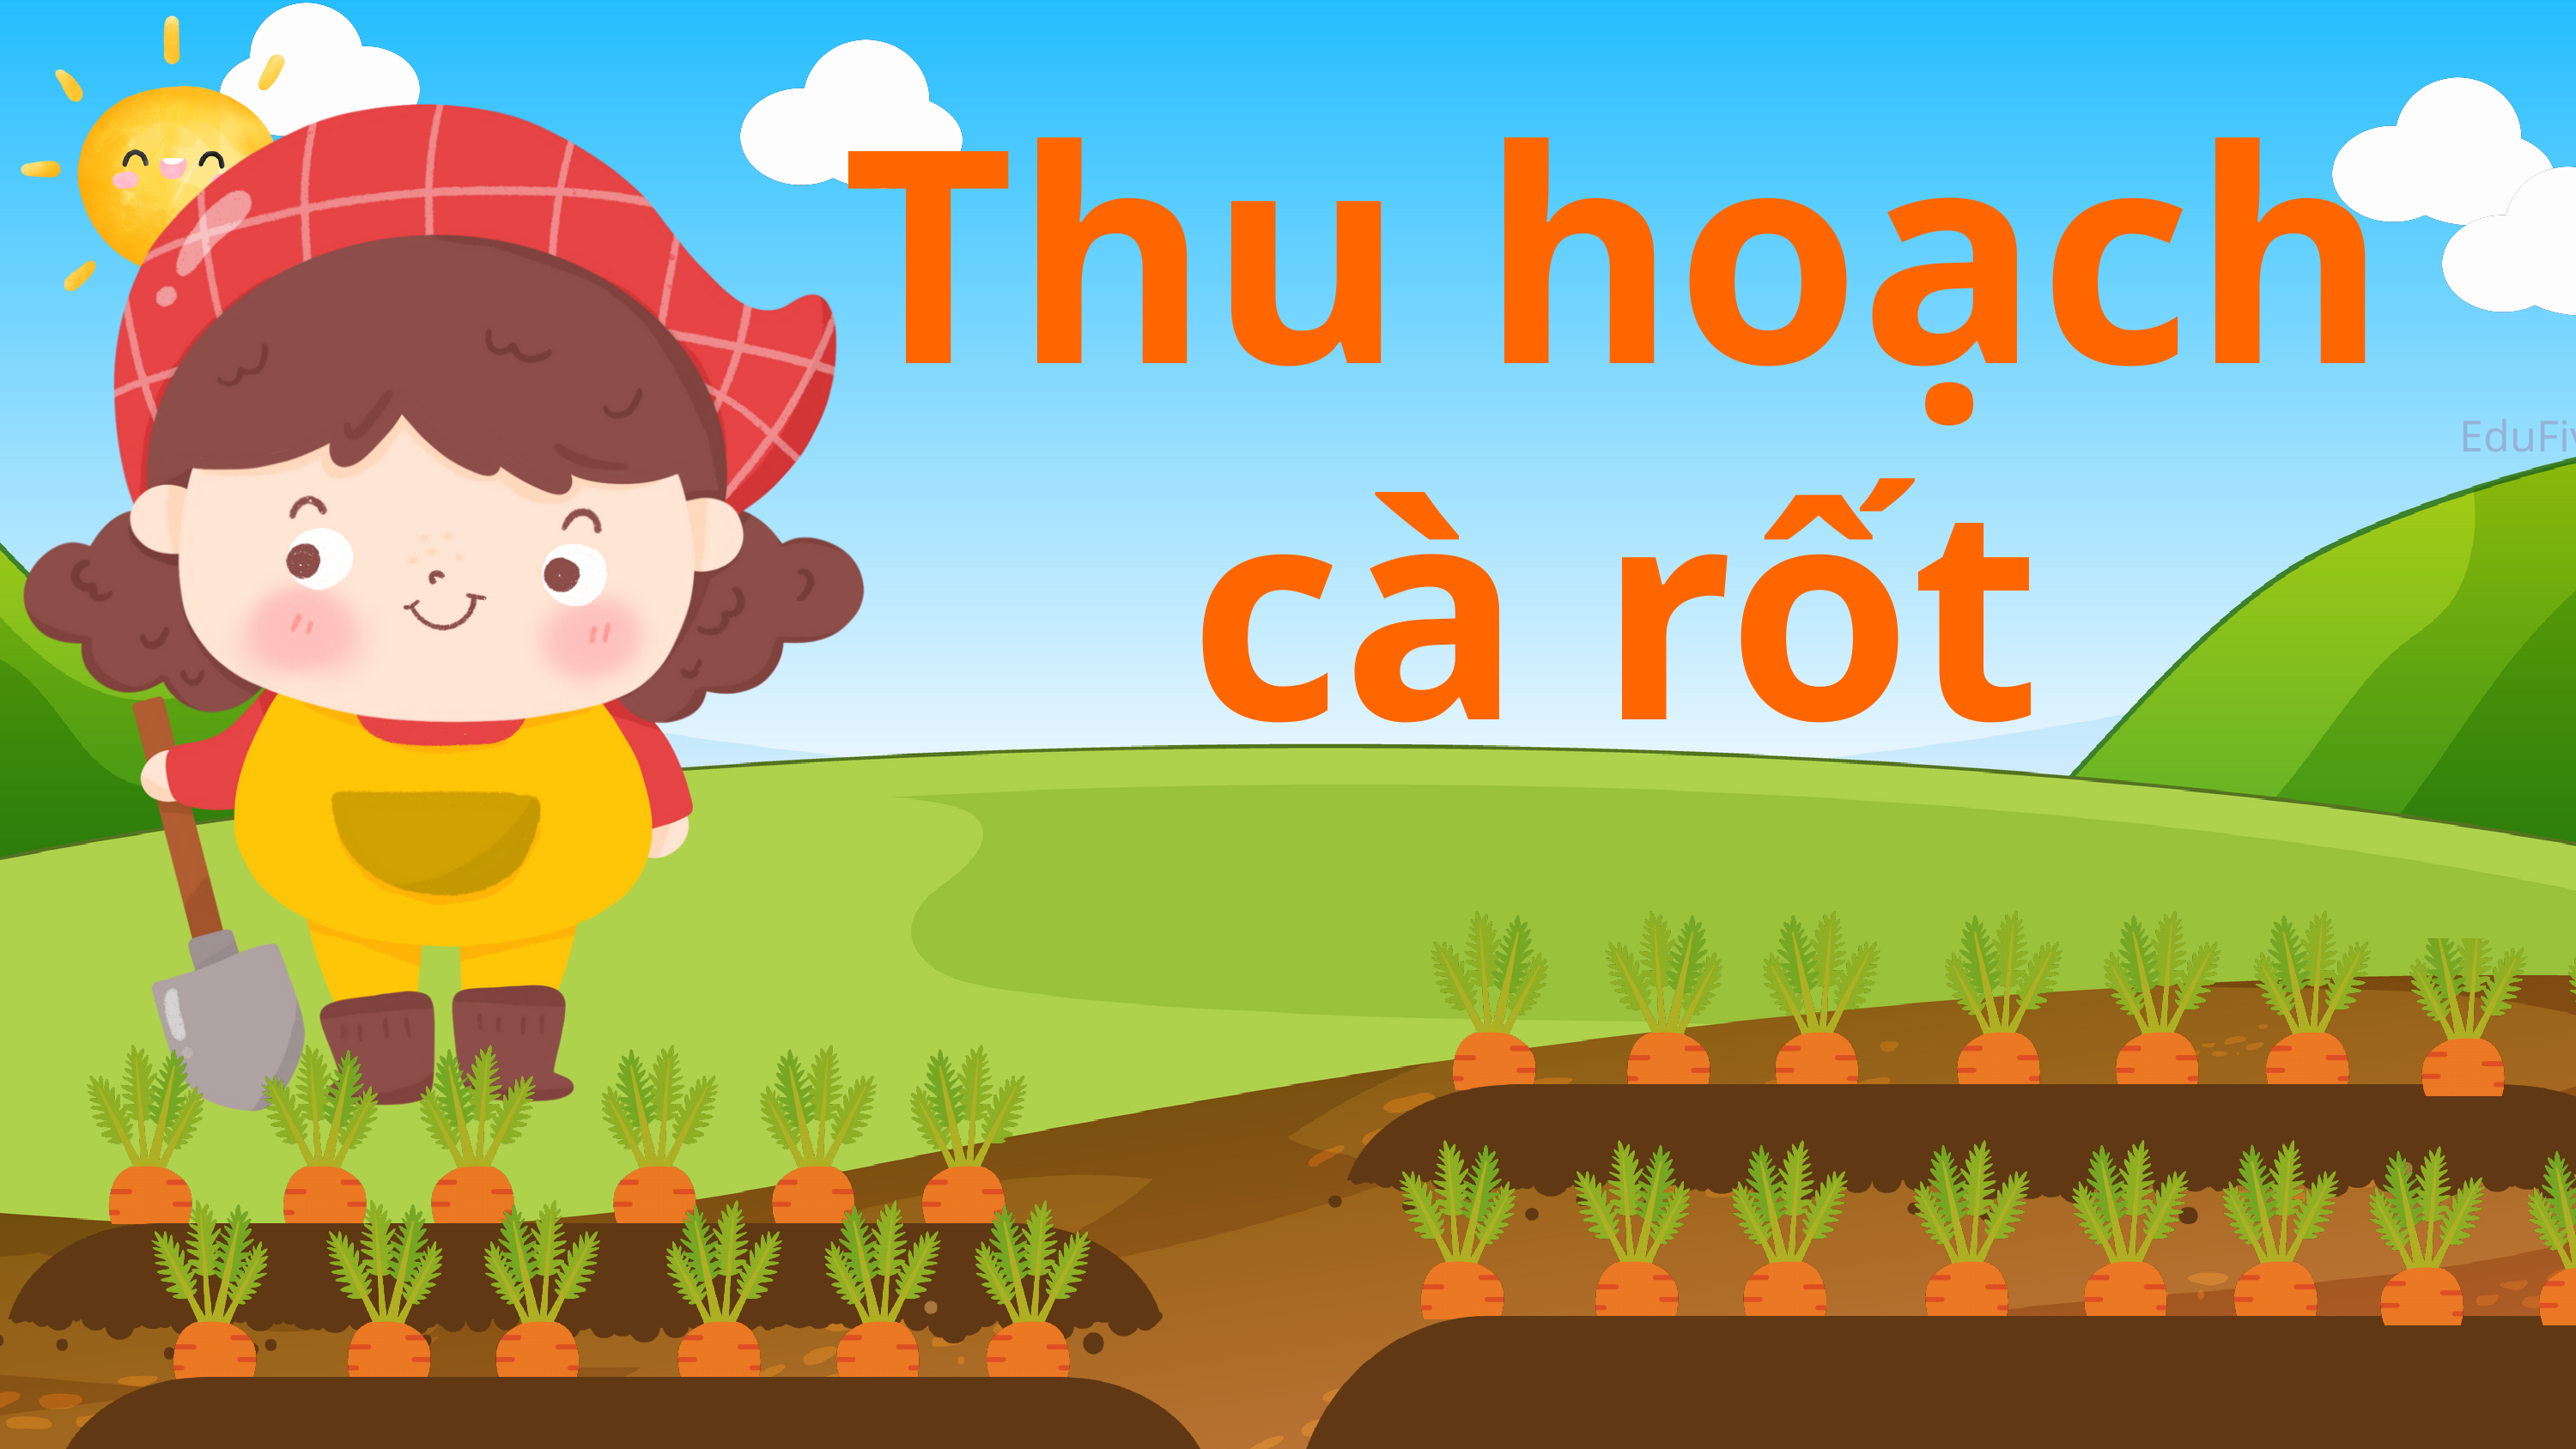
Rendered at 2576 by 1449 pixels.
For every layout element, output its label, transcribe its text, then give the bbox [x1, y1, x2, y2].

text_box Thu hoạch cà rốt [867, 60, 2479, 785]
picture [0, 0, 2576, 1449]
